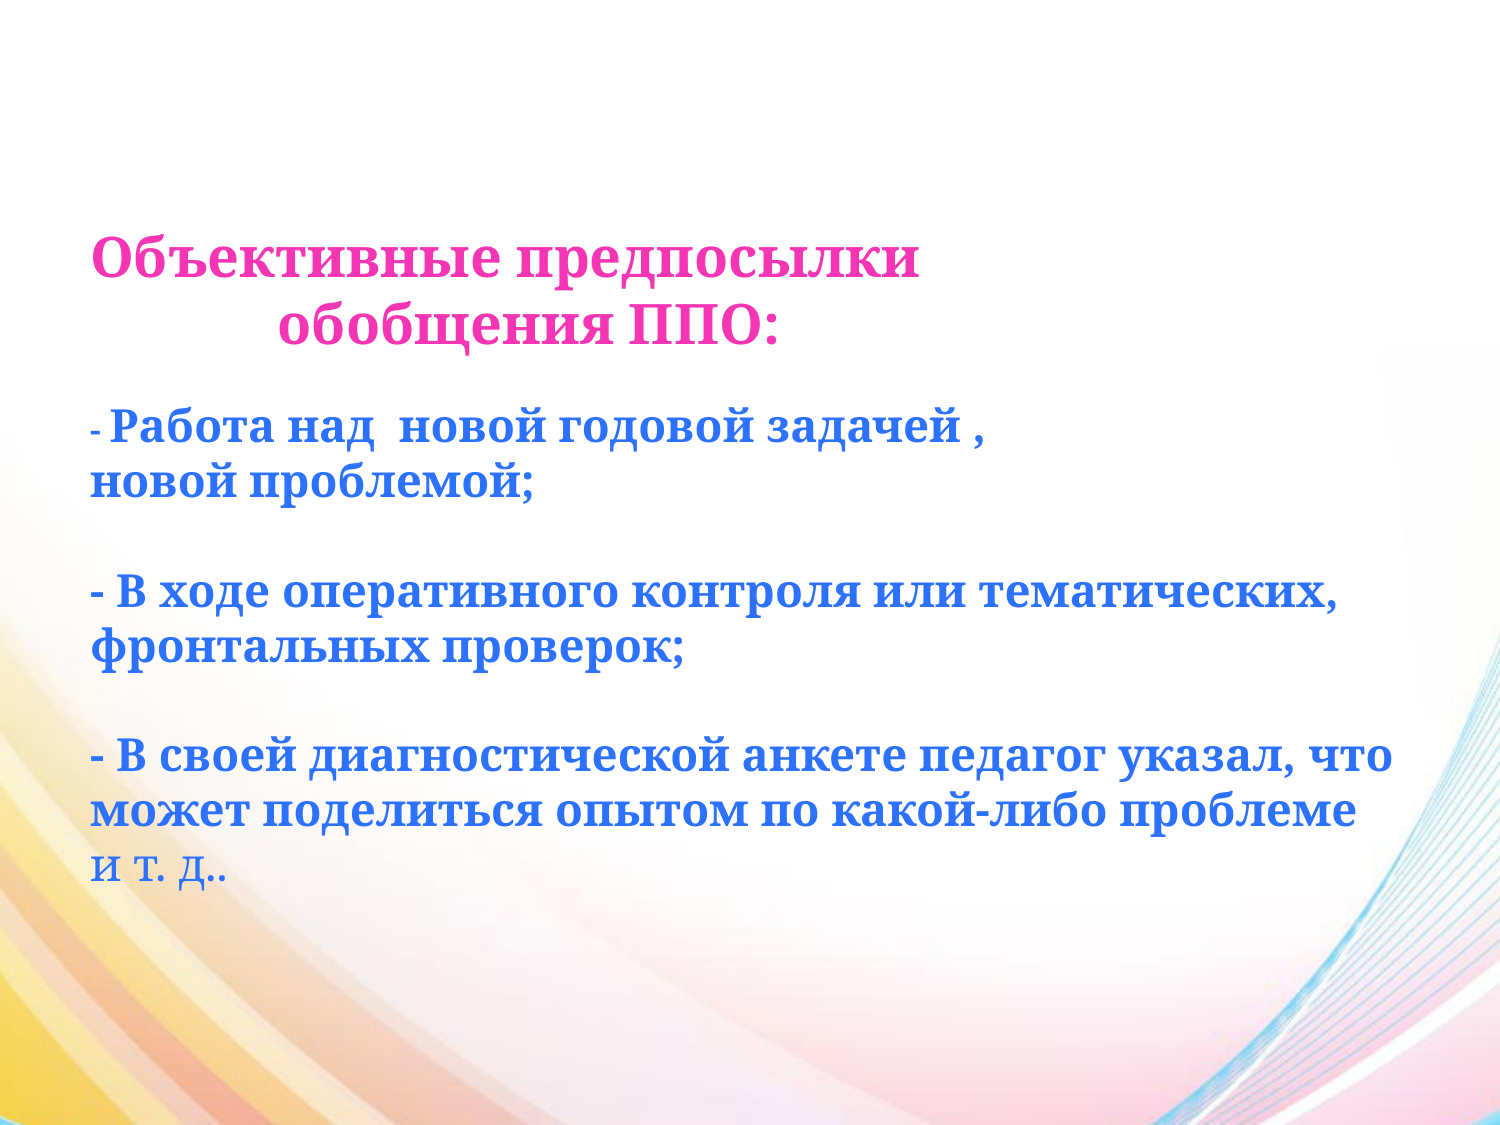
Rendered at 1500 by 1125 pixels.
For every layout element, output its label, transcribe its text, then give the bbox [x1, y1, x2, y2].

title Объективные предпосылки обобщения ППО: - Работа над новой годовой задачей , новой проблемой; - В ходе оперативного контроля или тематических, фронтальных проверок; - В своей диагностической анкете педагог указал, что может поделиться опытом по какой-либо проблеме и т. д.. [75, 45, 1425, 988]
picture [0, 0, 1500, 1125]
